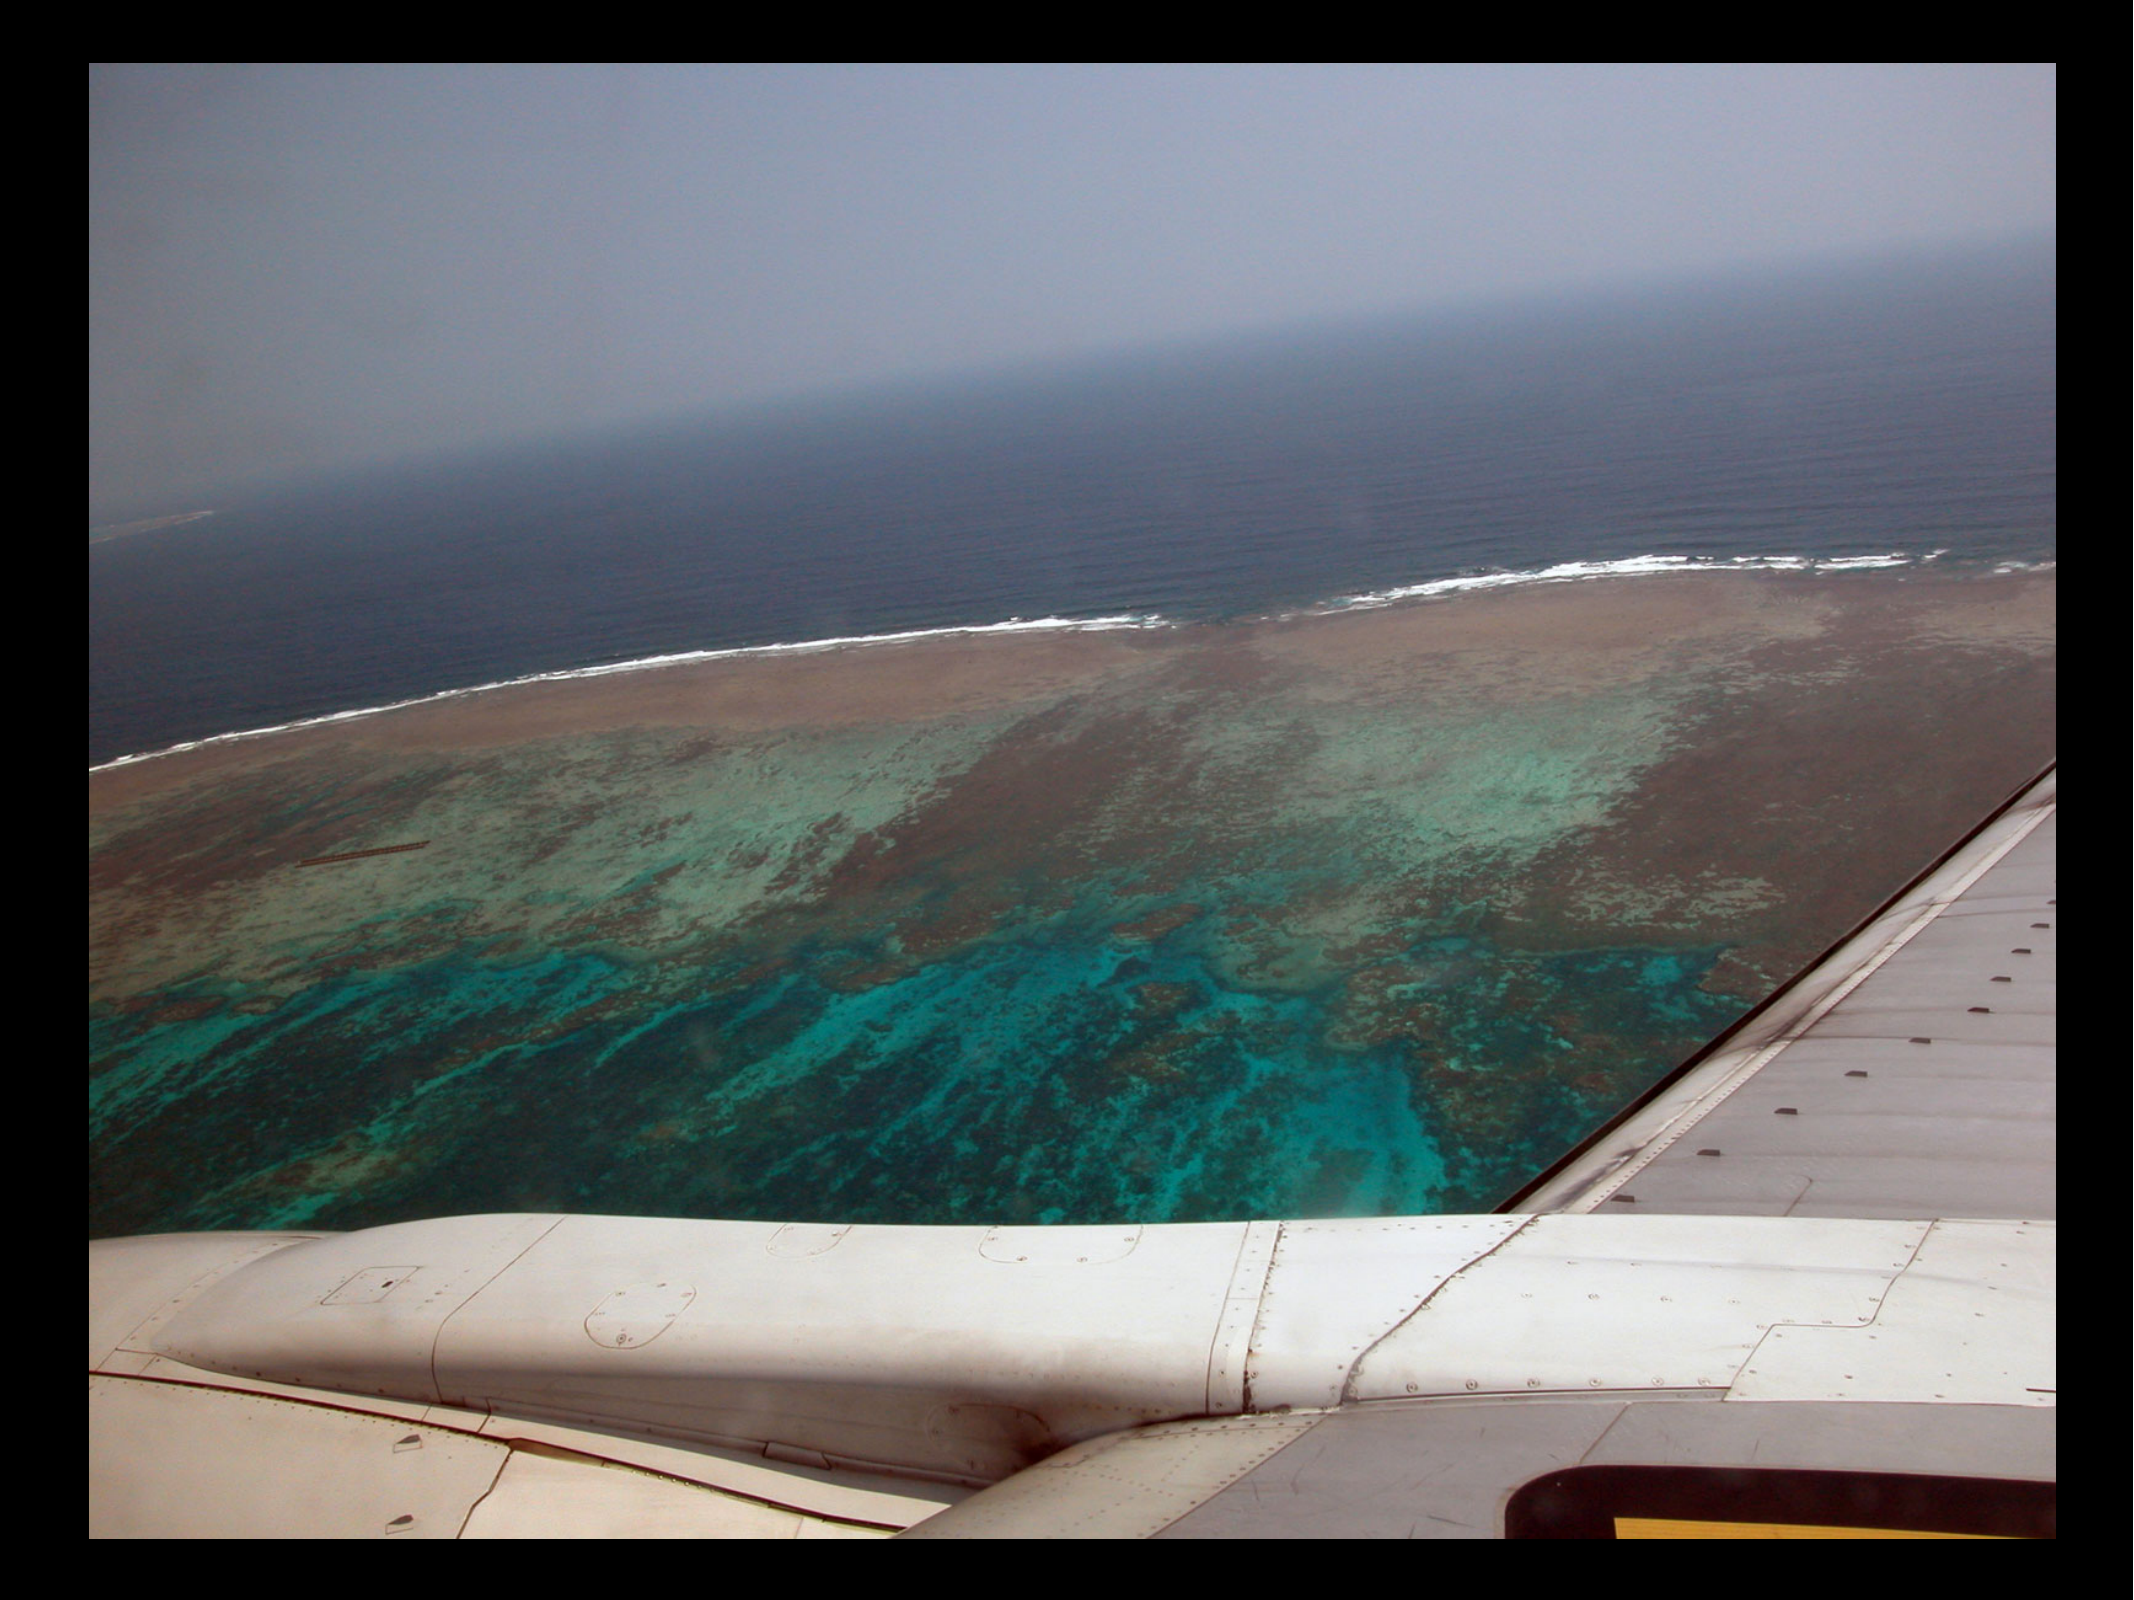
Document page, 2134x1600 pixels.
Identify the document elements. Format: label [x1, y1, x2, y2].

picture [89, 63, 2056, 1539]
